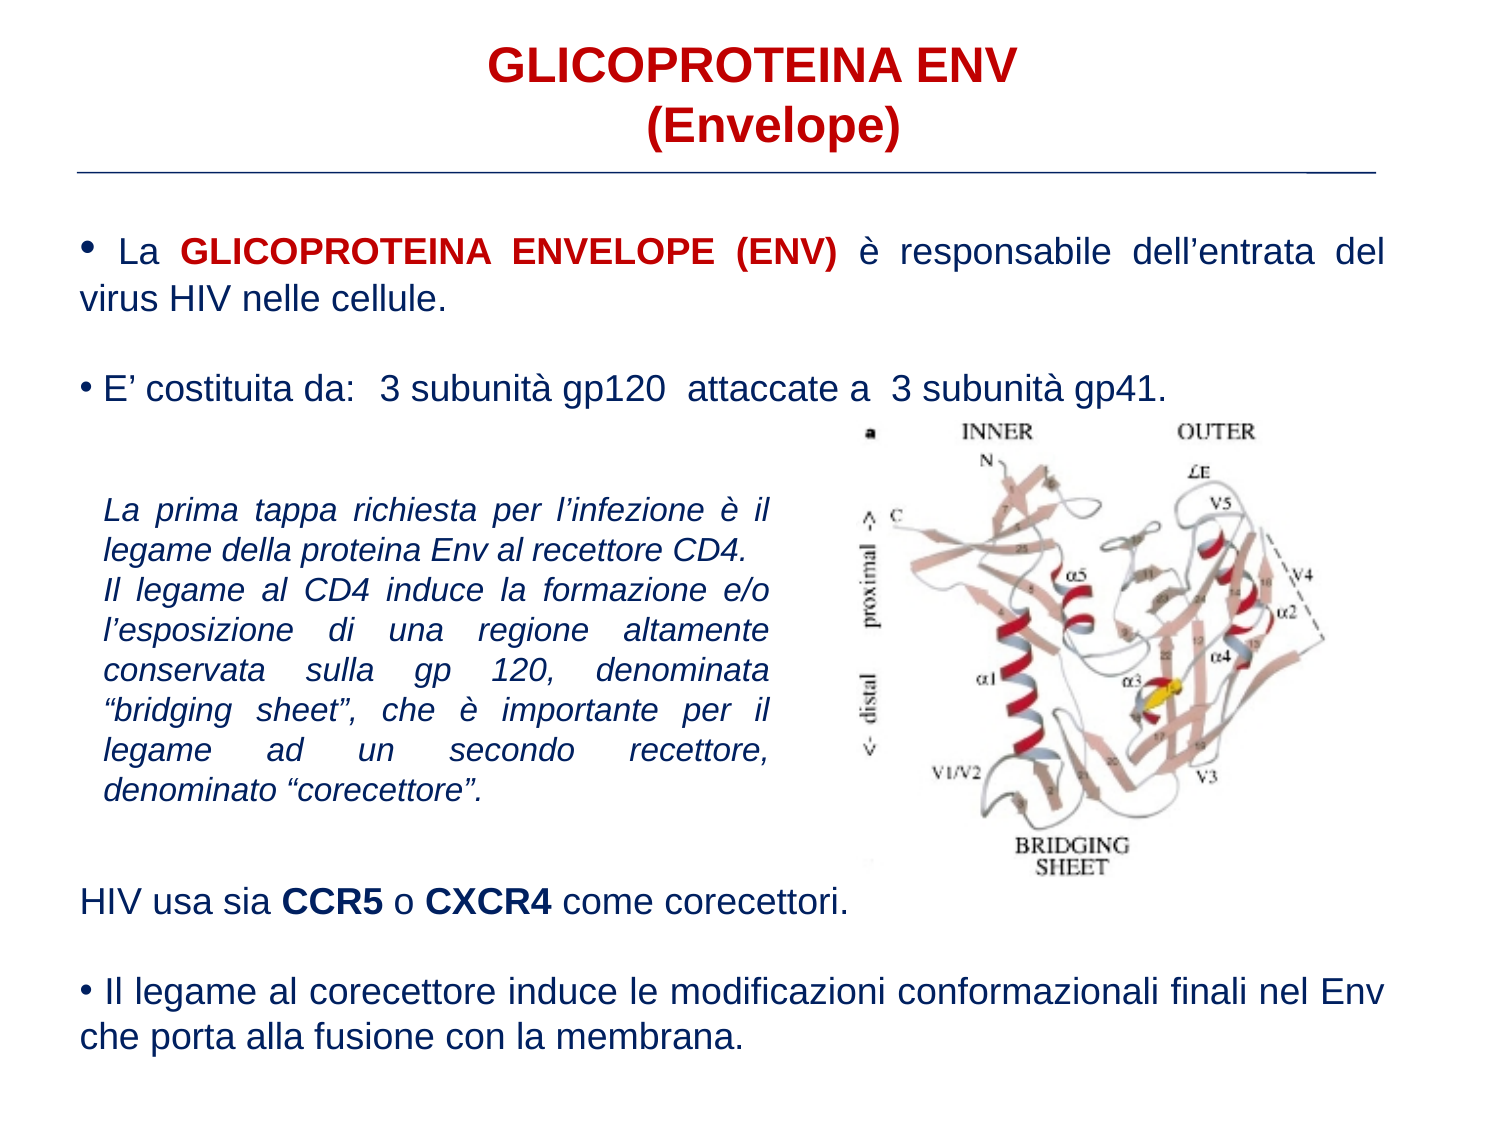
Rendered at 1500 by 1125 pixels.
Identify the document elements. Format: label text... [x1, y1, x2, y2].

text_box HIV usa sia CCR5 o CXCR4 come corecettori. Il legame al corecettore induce le modificazioni conformazionali finali nel Env che porta alla fusione con la membrana. [64, 869, 1400, 1065]
picture [855, 420, 1330, 879]
text_box GLICOPROTEINA ENV (Envelope) [360, 24, 1188, 160]
text_box La GLICOPROTEINA ENVELOPE (ENV) è responsabile dell’entrata del virus HIV nelle cellule. E’ costituita da: 3 subunità gp120 attaccate a 3 subunità gp41. [64, 211, 1400, 454]
text_box La prima tappa richiesta per l’infezione è il legame della proteina Env al recettore CD4. Il legame al CD4 induce la formazione e/o l’esposizione di una regione altamente conservata sulla gp 120, denominata “bridging sheet”, che è importante per il legame ad un secondo recettore, denominato “corecettore”. [88, 420, 786, 816]
